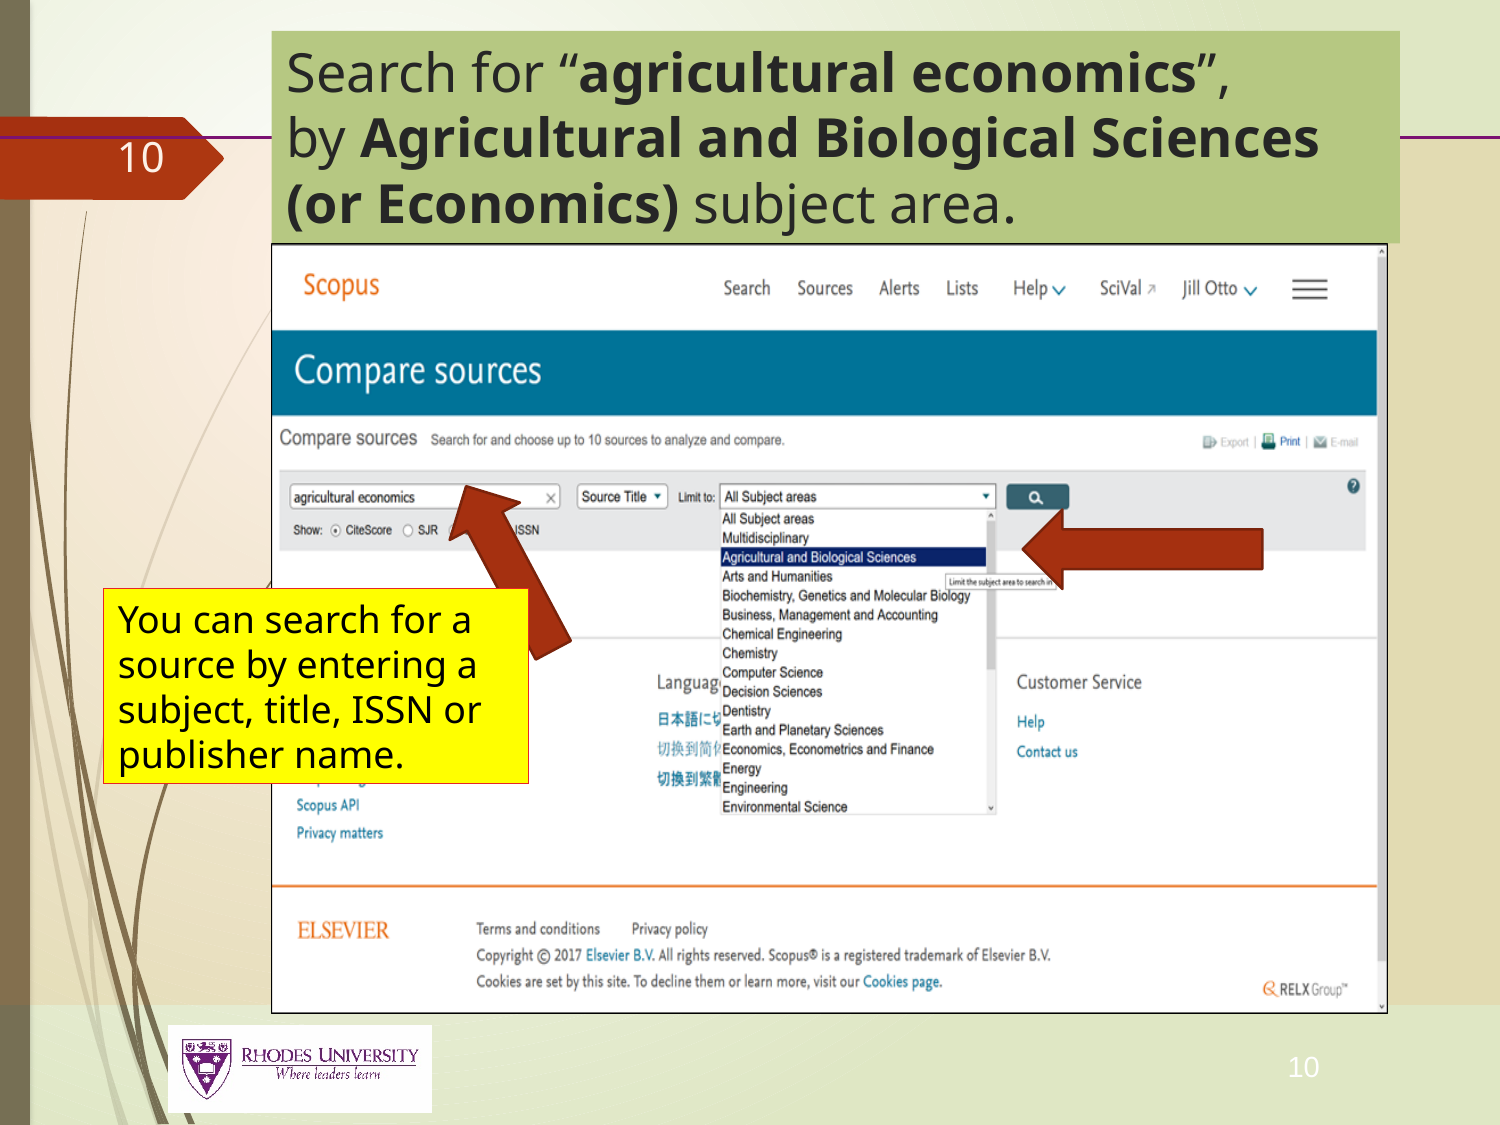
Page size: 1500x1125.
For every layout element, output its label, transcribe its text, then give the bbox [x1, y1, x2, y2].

title Search for “agricultural economics”, by Agricultural and Biological Sciences (or Economics) subject area. [271, 30, 1400, 244]
text_box You can search for a source by entering a subject, title, ISSN or publisher name. [103, 588, 266, 784]
picture [168, 1025, 432, 1113]
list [271, 243, 1389, 1015]
slide_number 10 [83, 129, 180, 190]
